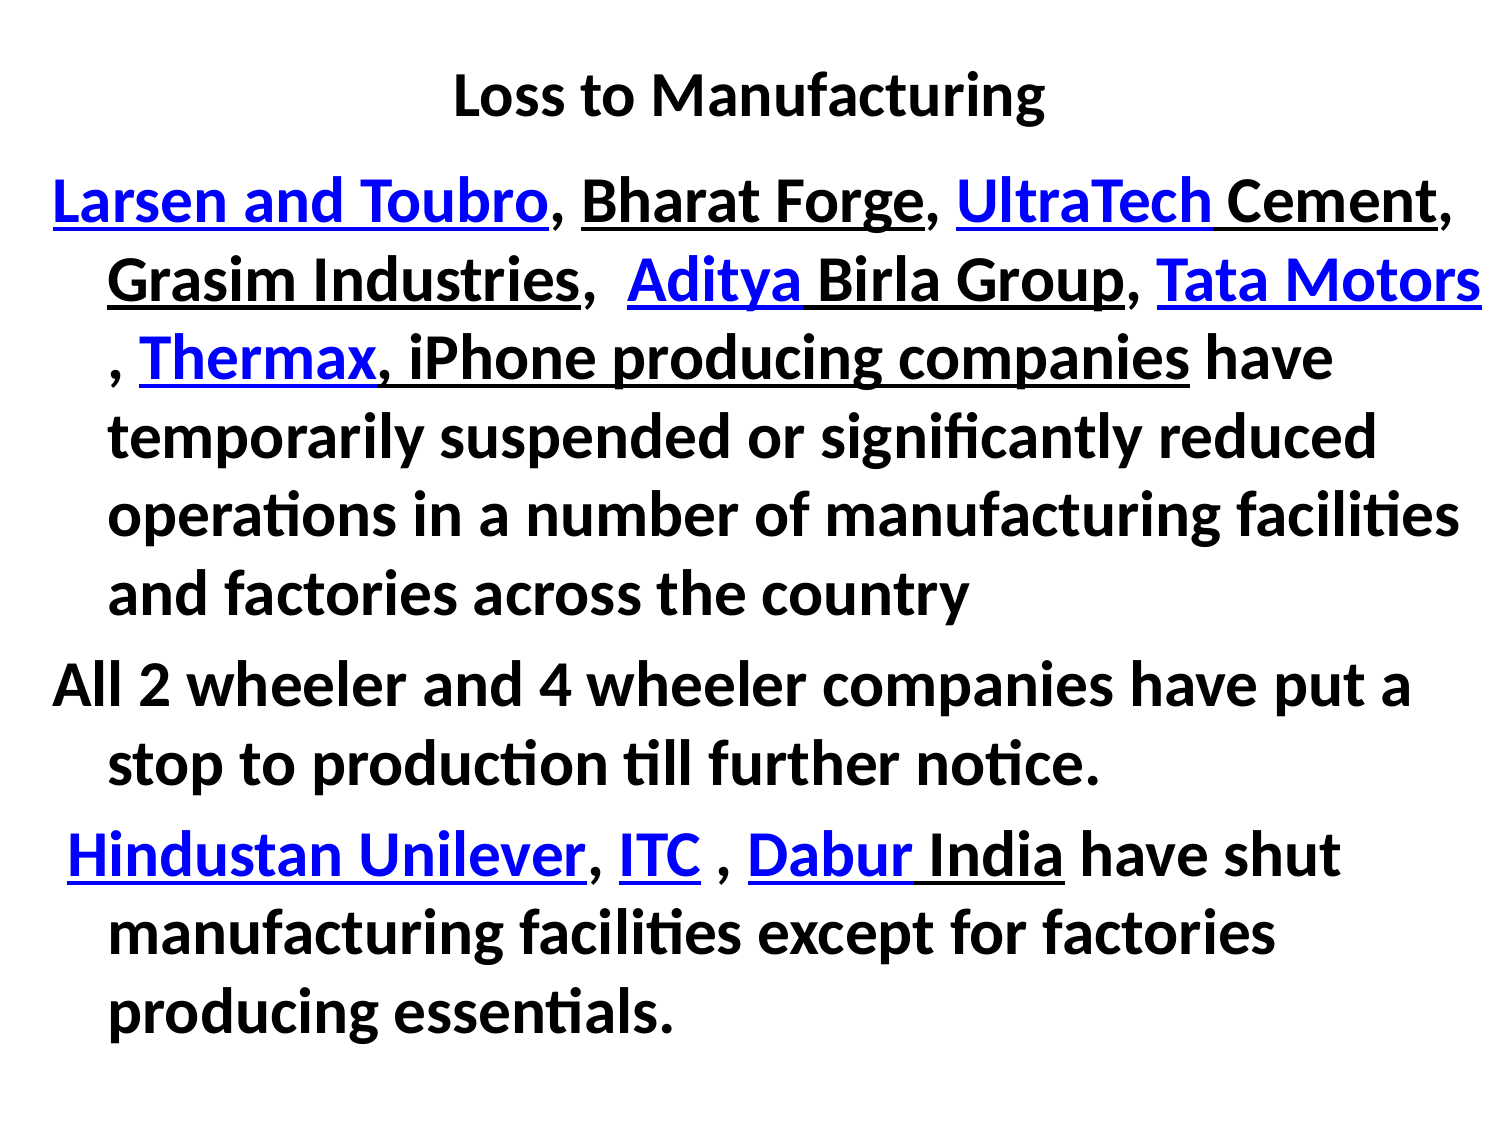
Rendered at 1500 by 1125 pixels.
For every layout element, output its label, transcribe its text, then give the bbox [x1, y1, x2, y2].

title Loss to Manufacturing [75, 45, 1425, 138]
list Larsen and Toubro, Bharat Forge, UltraTech Cement, Grasim Industries, Aditya Birla Group, Tata Motors, Thermax, iPhone producing companies have temporarily suspended or significantly reduced operations in a number of manufacturing facilities and factories across the country All 2 wheeler and 4 wheeler companies have put a stop to production till further notice. Hindustan Unilever, ITC , Dabur India have shut manufacturing facilities except for factories producing essentials. [37, 149, 1500, 1075]
